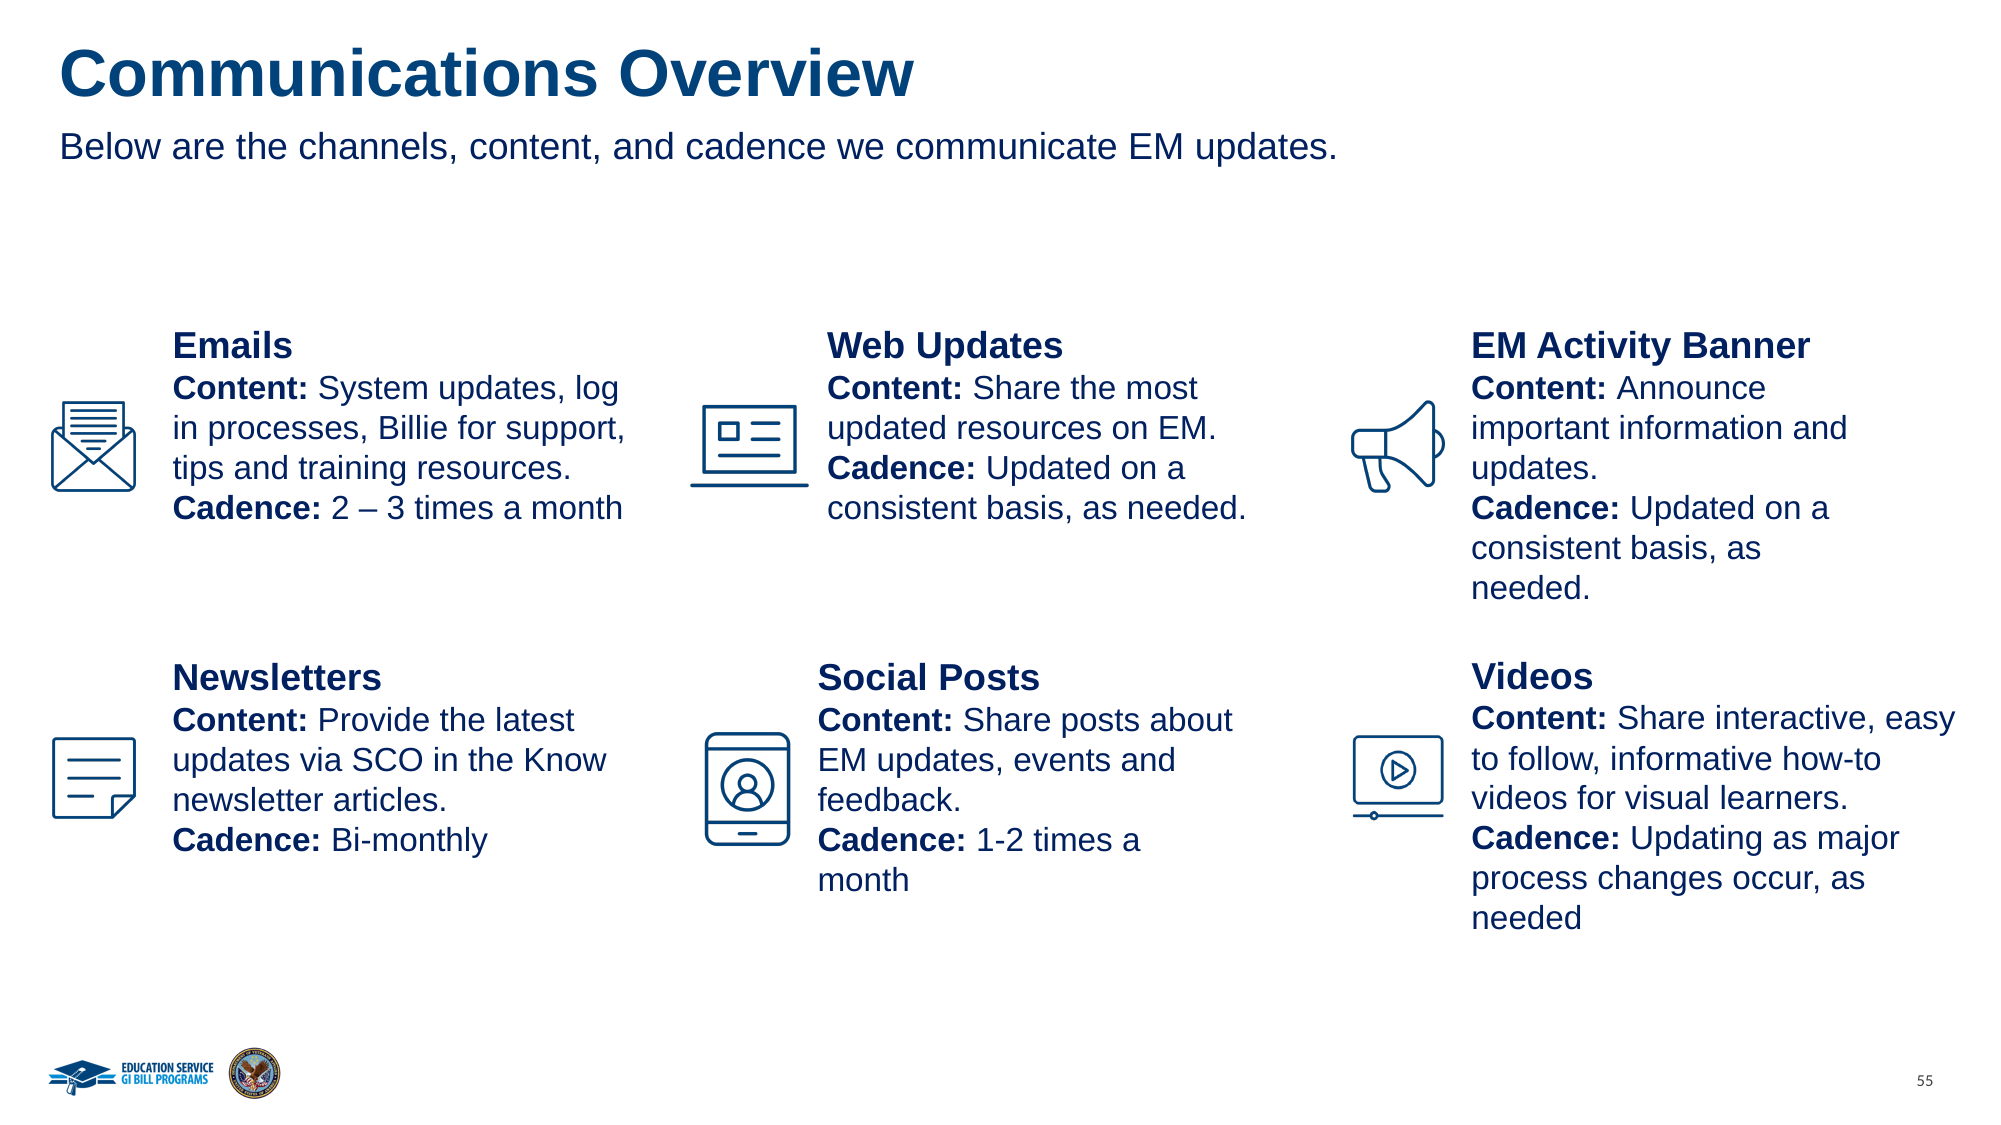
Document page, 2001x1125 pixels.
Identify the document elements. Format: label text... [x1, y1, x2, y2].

picture [27, 379, 160, 514]
picture [662, 704, 833, 874]
text_box Newsletters Content: Provide the latest updates via SCO in the Know newsletter articles. Cadence: Bi-monthly [157, 645, 698, 866]
text_box EM Activity Banner Content: Announce important information and updates. Cadence: Updated on a consistent basis, as needed. [1456, 313, 1906, 614]
picture [662, 356, 837, 537]
text_box Emails Content: System updates, log in processes, Billie for support, tips and training resources. Cadence: 2 – 3 times a month [157, 313, 654, 534]
text_box Web Updates Content: Share the most updated resources on EM. Cadence: Updated on a consistent basis, as needed. [812, 313, 1310, 534]
text_box Videos Content: Share interactive, easy to follow, informative how-to videos for visual learners. Cadence: Updating as major process changes occur, as needed [1456, 644, 1987, 944]
text_box Social Posts Content: Share posts about EM updates, events and feedback. Cadence: 1-2 times a month [802, 645, 1252, 906]
picture [20, 706, 168, 850]
title Communications Overview [59, 45, 1935, 141]
picture [1331, 705, 1465, 850]
text_box Below are the channels, content, and cadence we communicate EM updates. [59, 122, 1794, 230]
picture [39, 1044, 290, 1104]
picture [1320, 367, 1476, 526]
